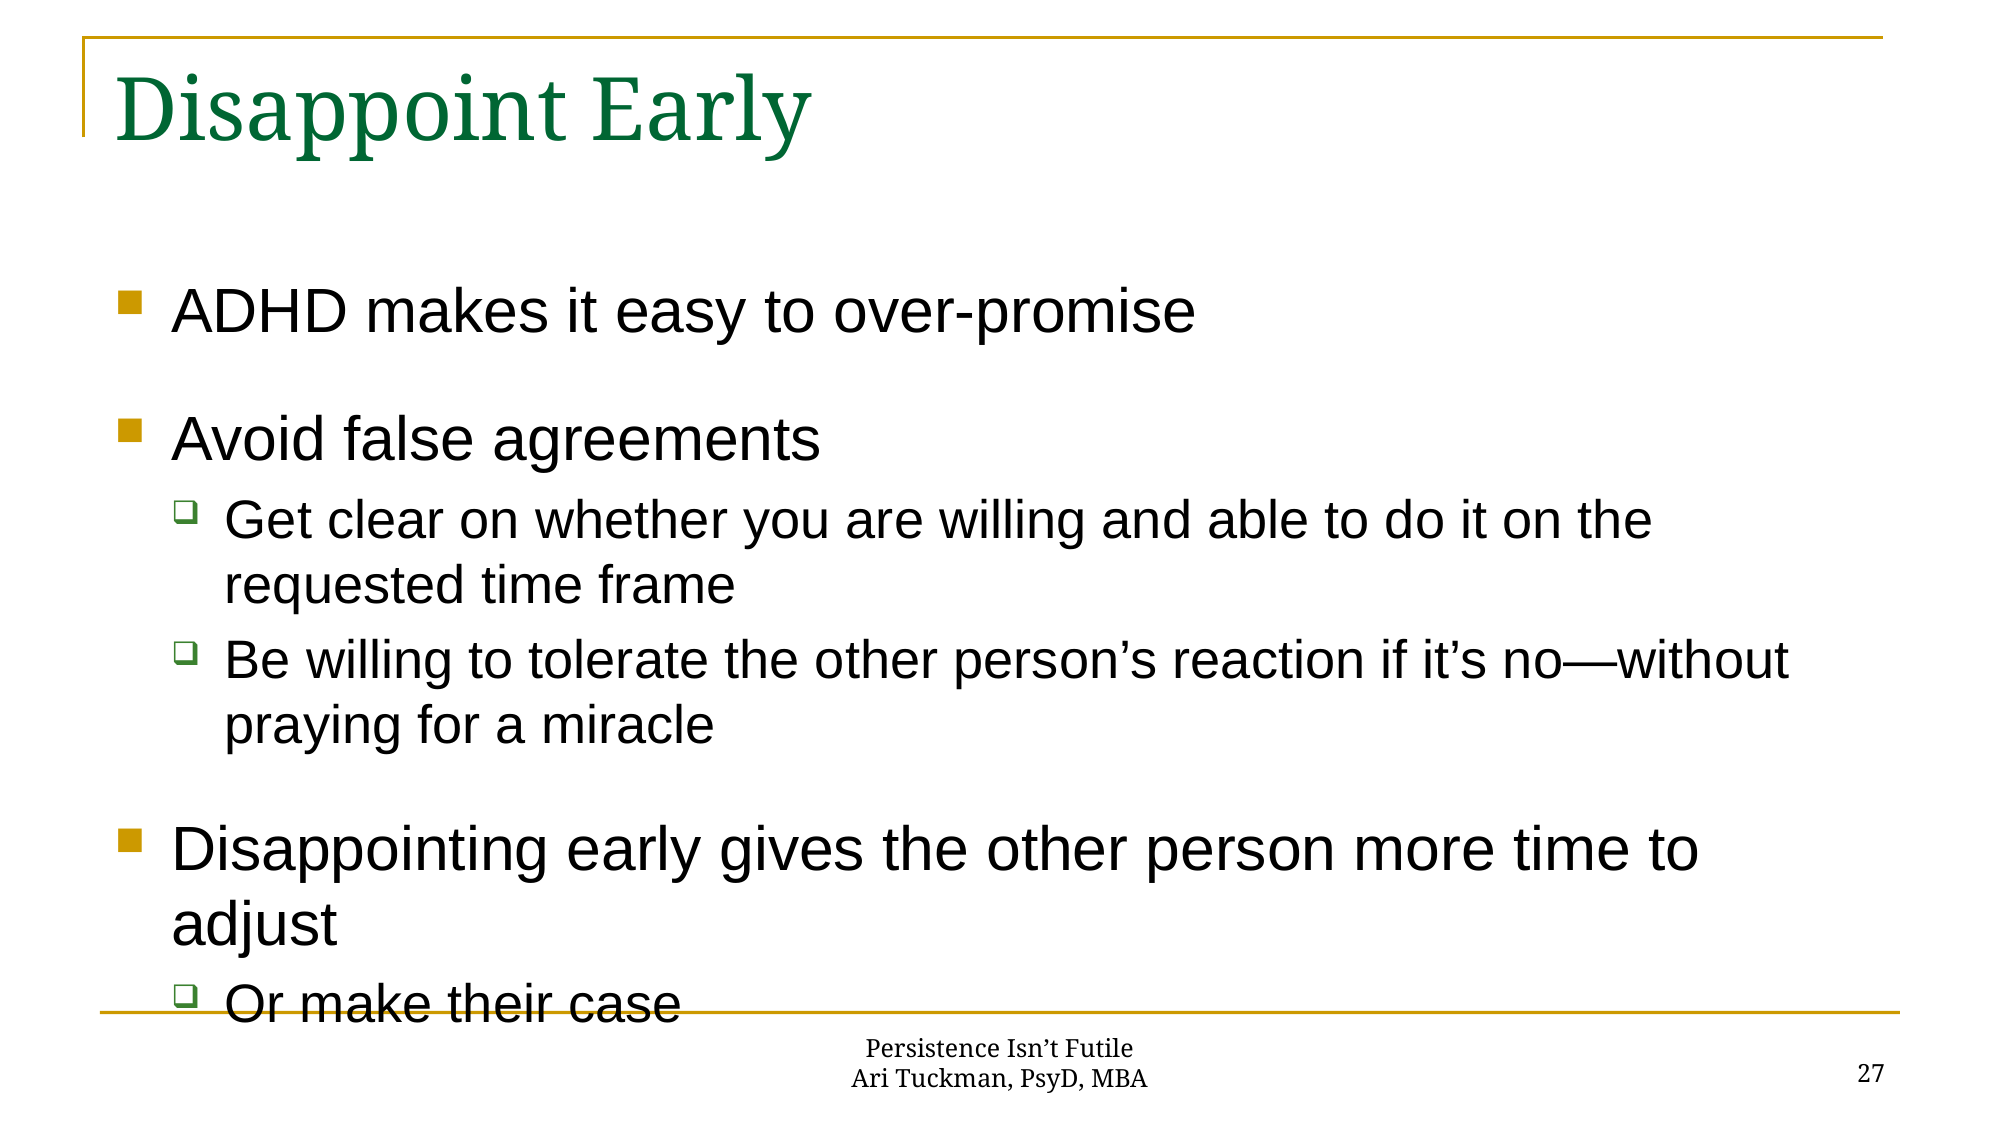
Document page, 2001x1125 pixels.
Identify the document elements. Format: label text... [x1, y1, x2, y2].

title Disappoint Early [99, 45, 1900, 233]
slide_number 27 [1433, 1024, 1900, 1100]
footer Persistence Isn’t Futile Ari Tuckman, PsyD, MBA [683, 1025, 1317, 1100]
list ADHD makes it easy to over-promise Avoid false agreements Get clear on whether you are willing and able to do it on the requested time frame Be willing to tolerate the other person’s reaction if it’s no—without praying for a miracle Disappointing early gives the other person more time to adjust Or make their case [99, 262, 1900, 1006]
